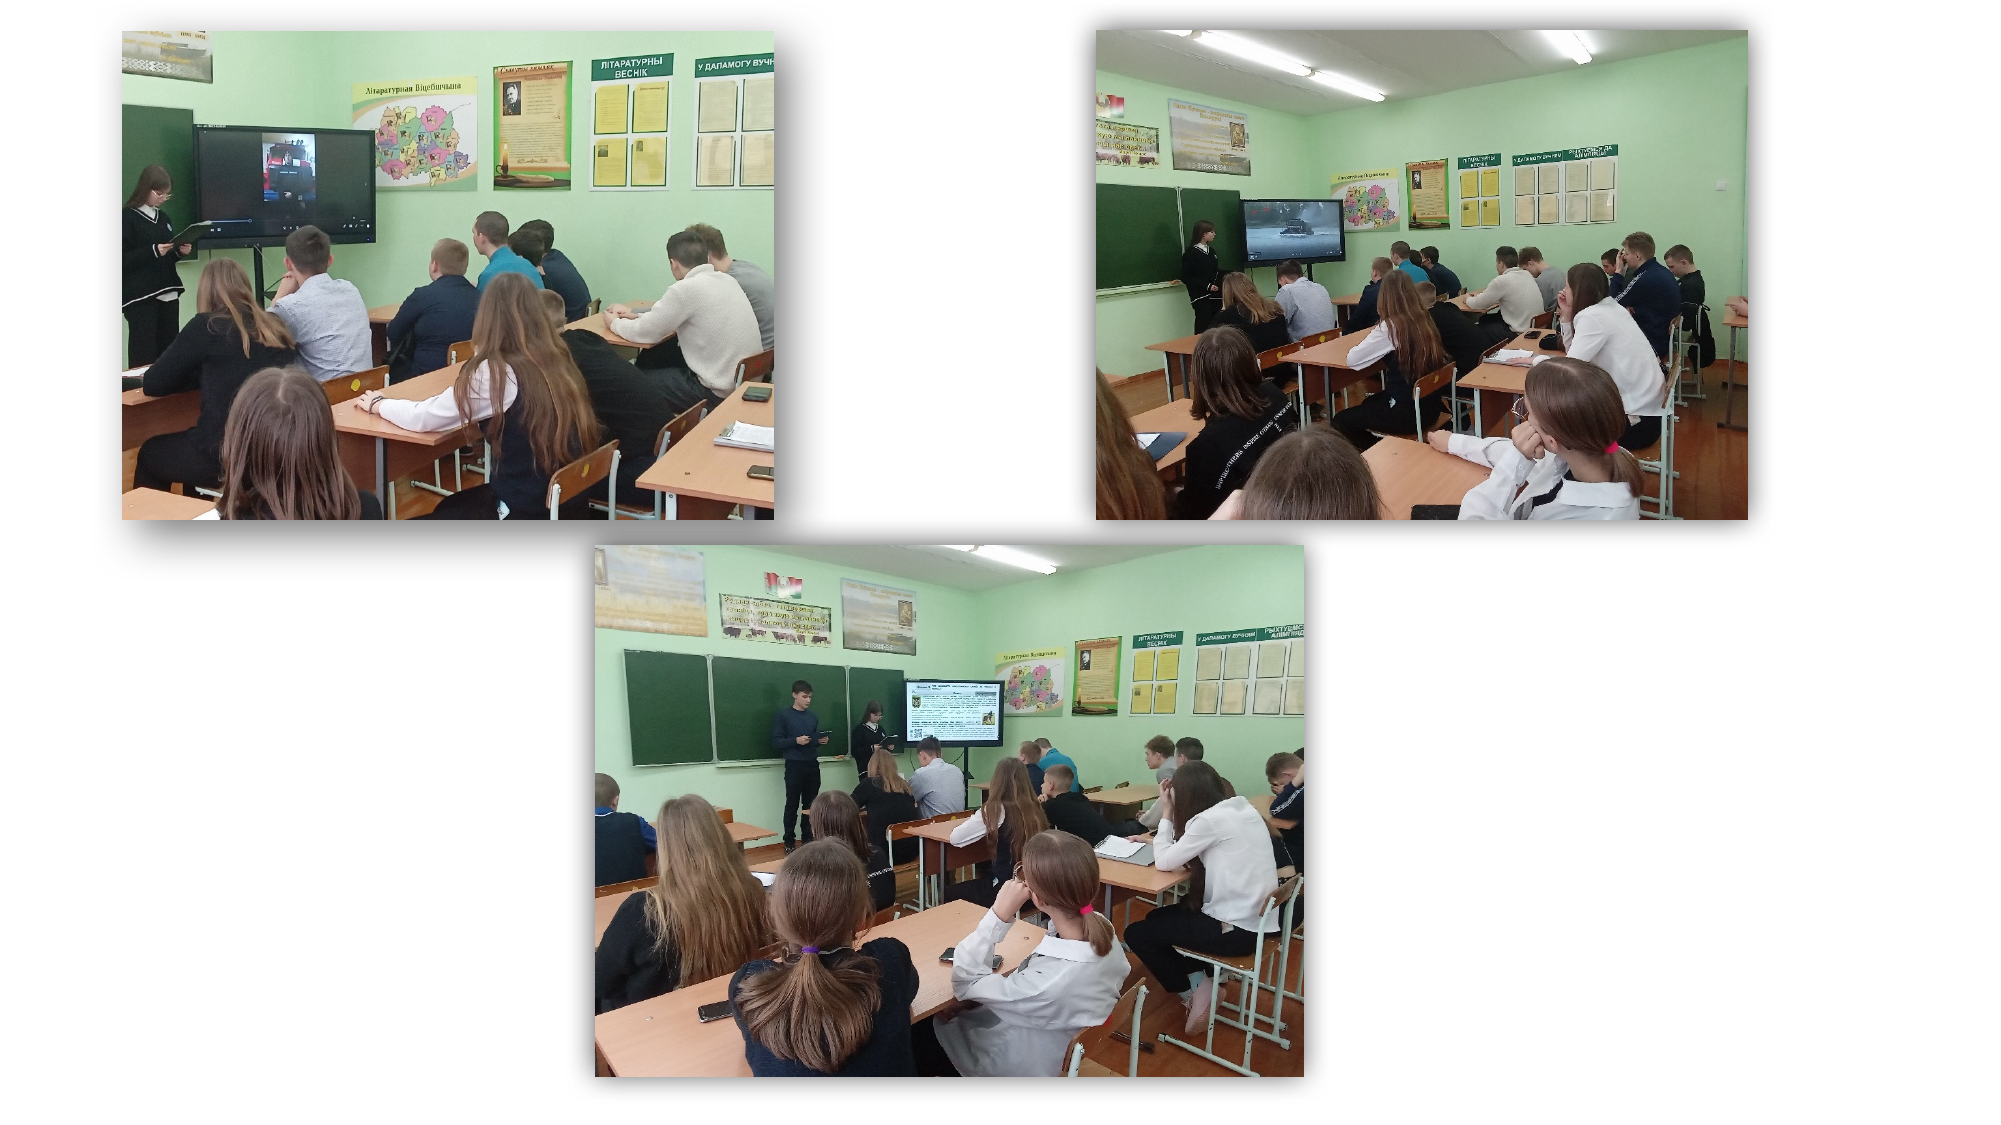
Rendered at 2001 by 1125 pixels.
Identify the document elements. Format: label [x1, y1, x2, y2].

picture [595, 545, 1304, 1077]
picture [1096, 30, 1748, 520]
picture [122, 31, 774, 520]
